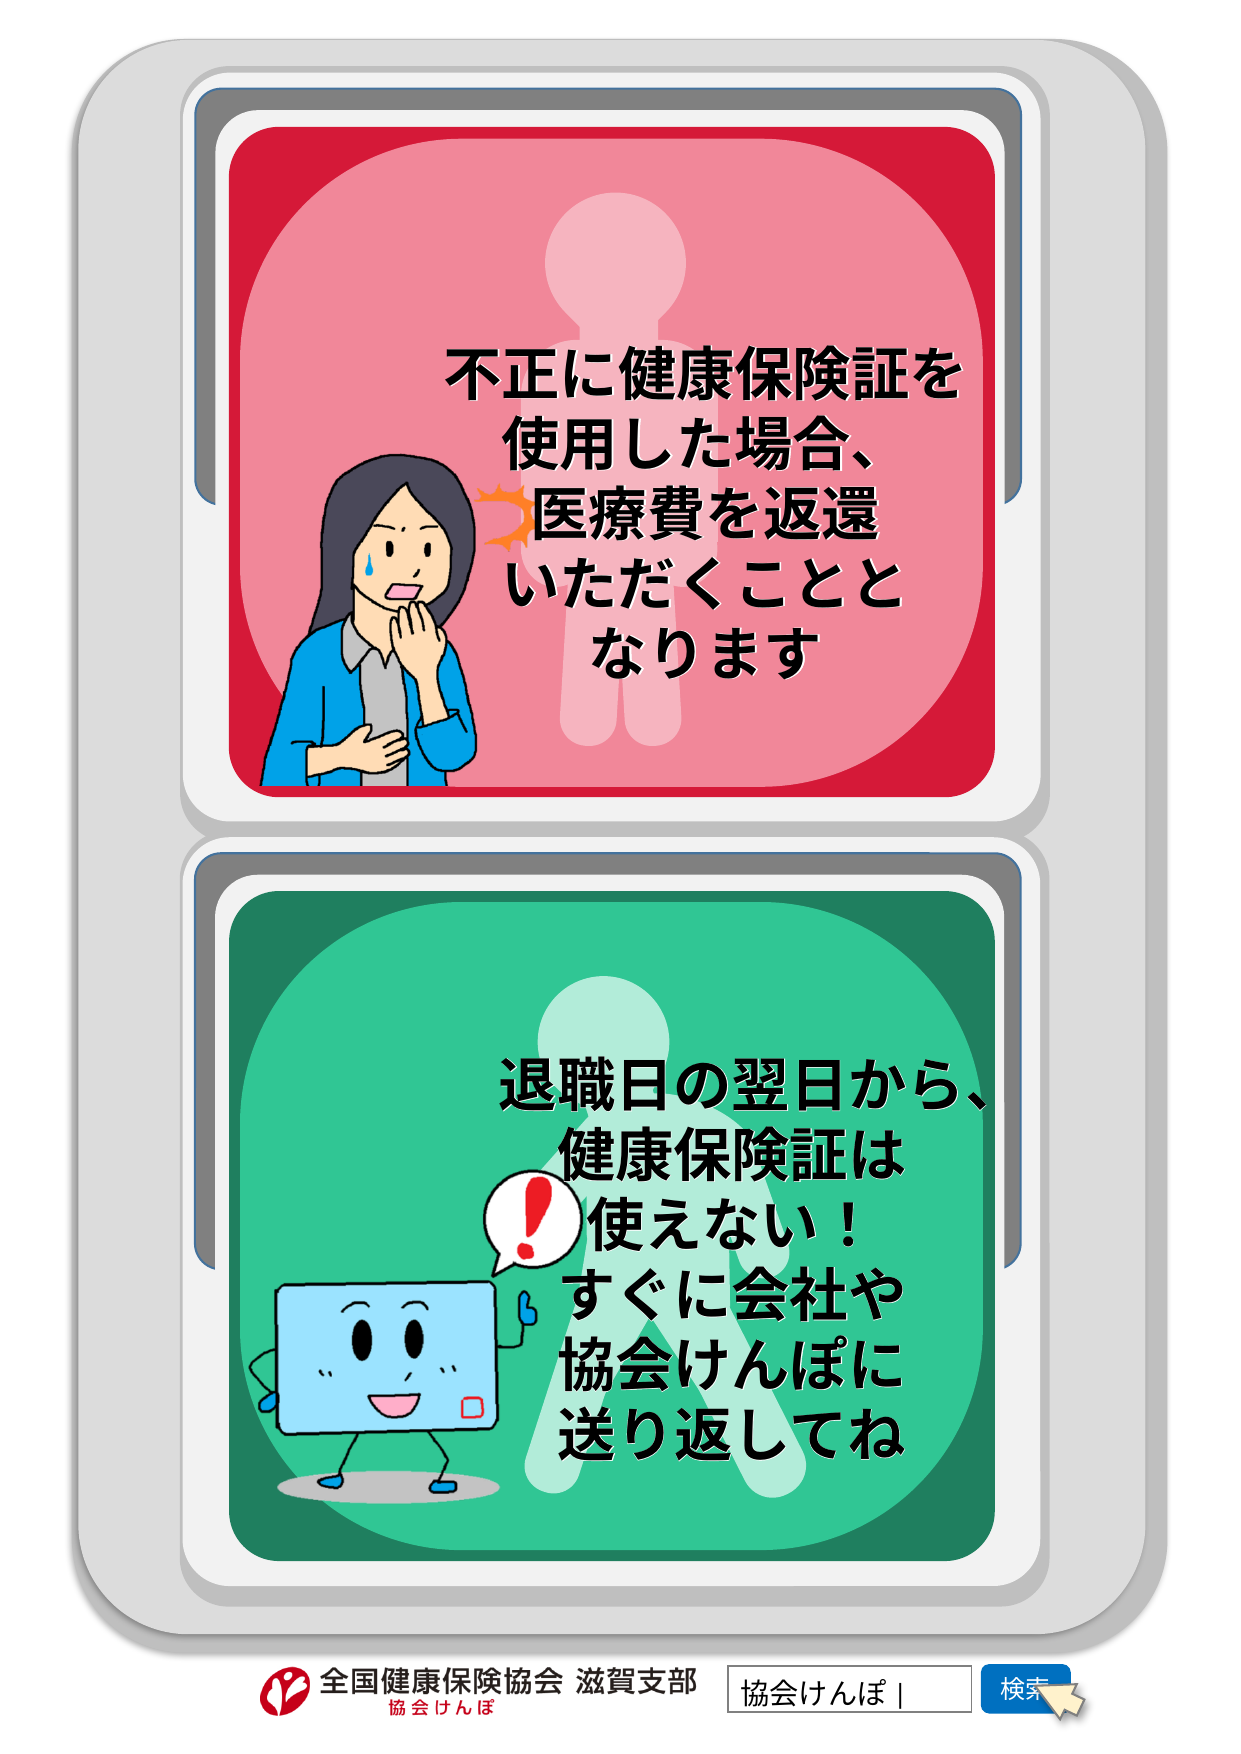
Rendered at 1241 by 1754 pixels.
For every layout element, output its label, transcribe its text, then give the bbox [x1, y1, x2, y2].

text_box [77, 38, 1147, 1636]
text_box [179, 830, 1050, 1607]
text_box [228, 1666, 731, 1743]
text_box [727, 1665, 972, 1713]
picture [257, 448, 547, 786]
text_box 検索 [979, 1663, 1072, 1715]
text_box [520, 192, 718, 746]
text_box [1032, 1683, 1086, 1722]
picture [244, 1166, 588, 1507]
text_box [538, 975, 772, 1507]
text_box [70, 37, 1169, 1654]
text_box 協会けんぽ| [731, 1668, 922, 1718]
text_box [180, 66, 1050, 830]
